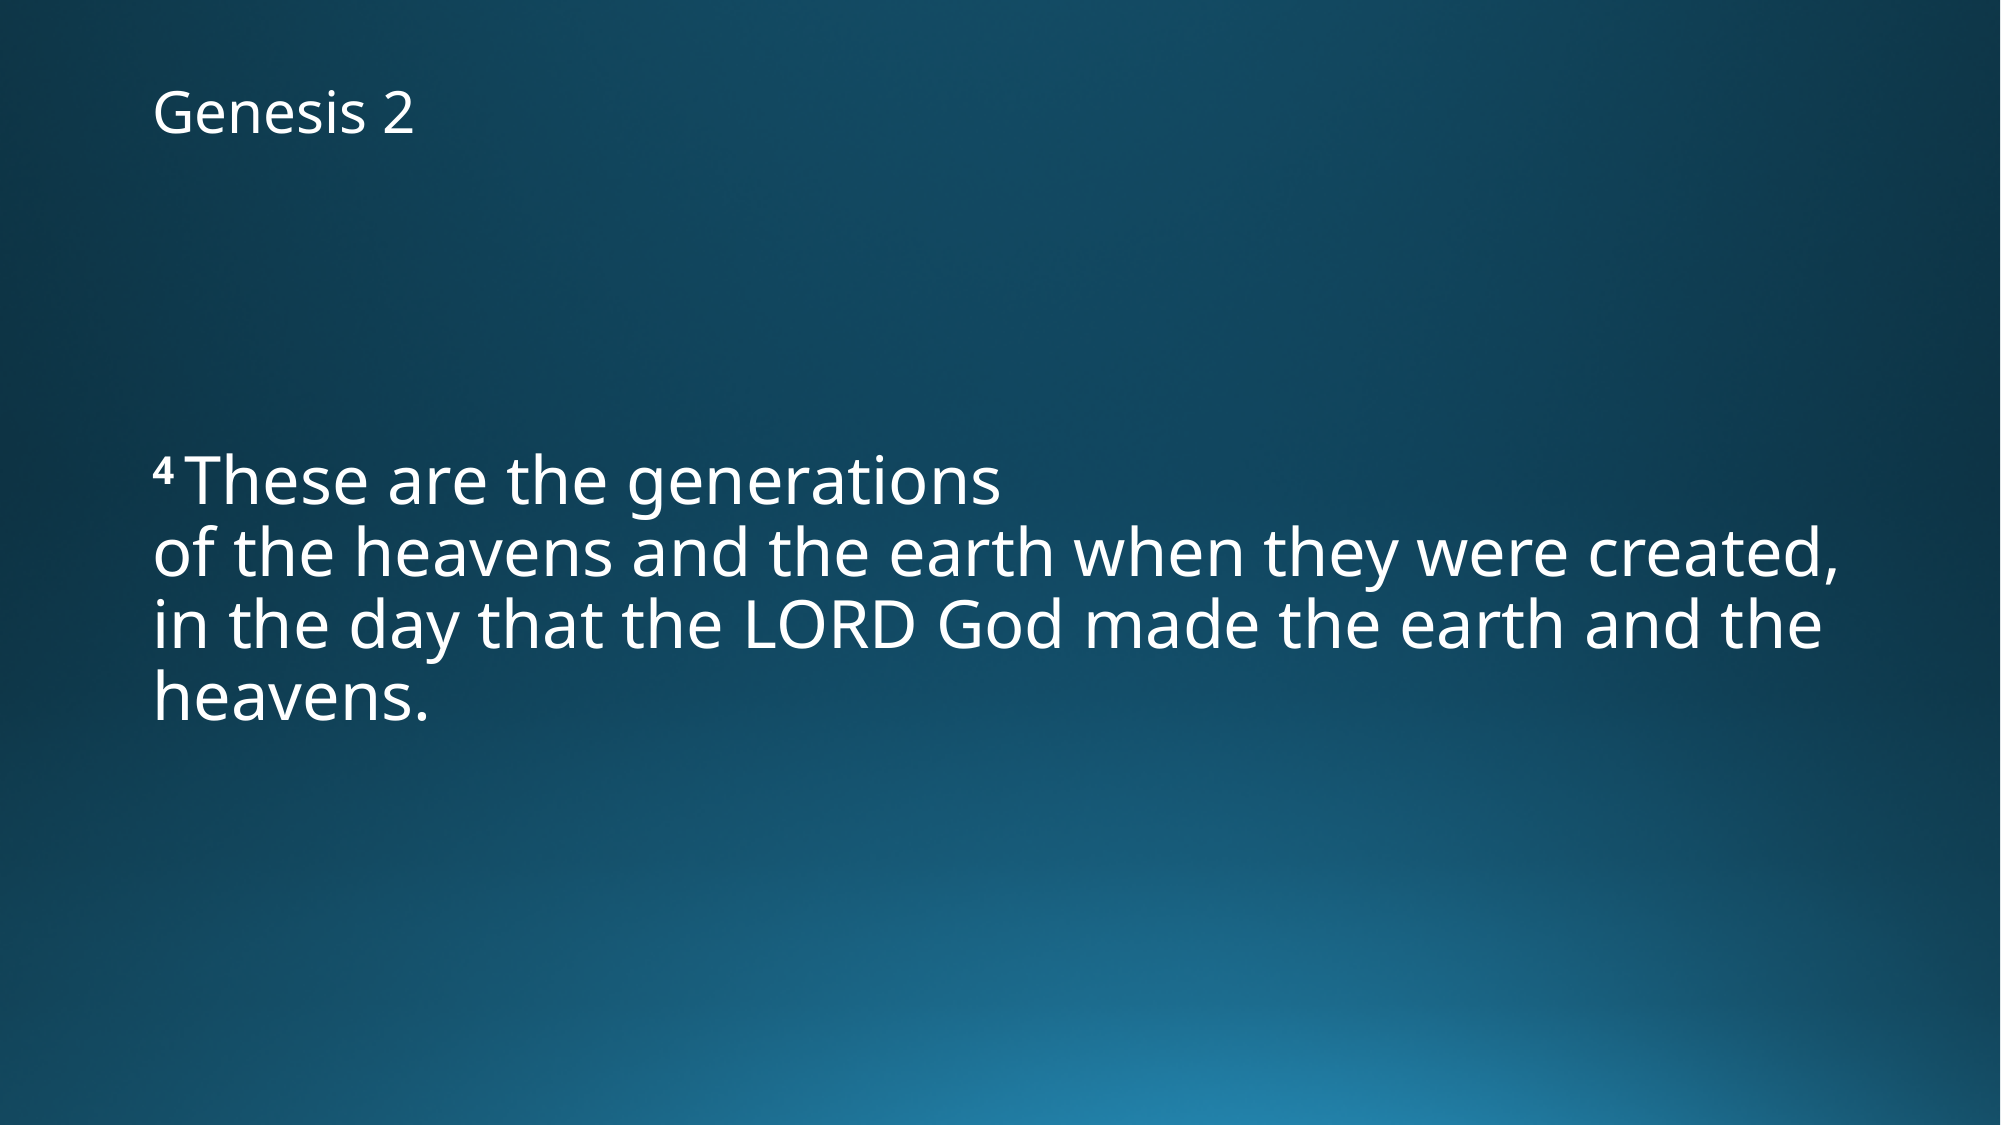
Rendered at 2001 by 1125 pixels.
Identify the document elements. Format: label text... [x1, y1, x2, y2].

title Genesis 2 [137, 59, 1863, 168]
picture [0, 0, 2001, 1125]
list 4 These are the generations of the heavens and the earth when they were created, in the day that the Lord God made the earth and the heavens. [137, 168, 1863, 1014]
